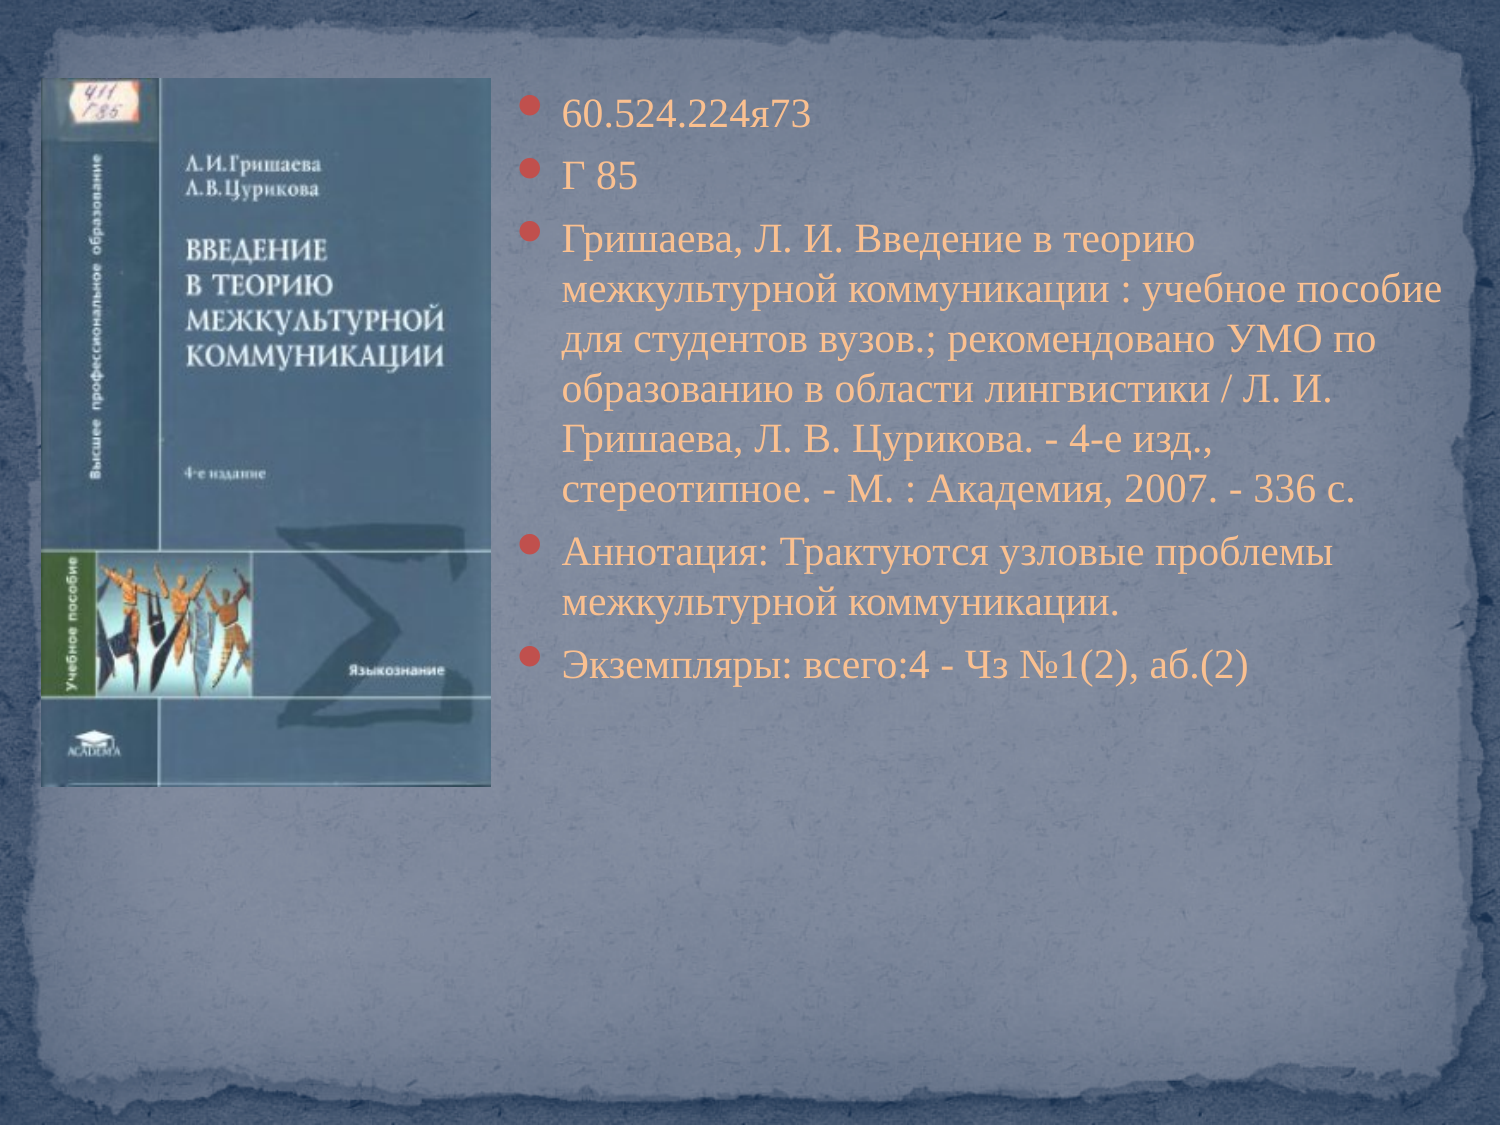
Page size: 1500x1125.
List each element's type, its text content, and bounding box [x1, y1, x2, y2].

list 60.524.224я73 Г 85 Гришаева, Л. И. Введение в теорию межкультурной коммуникации : учебное пособие для студентов вузов.; рекомендовано УМО по образованию в области лингвистики / Л. И. Гришаева, Л. В. Цурикова. - 4-е изд., стереотипное. - М. : Академия, 2007. - 336 с. Аннотация: Трактуются узловые проблемы межкультурной коммуникации. Экземпляры: всего:4 - Чз №1(2), аб.(2) [501, 78, 1459, 1071]
picture [41, 78, 491, 787]
